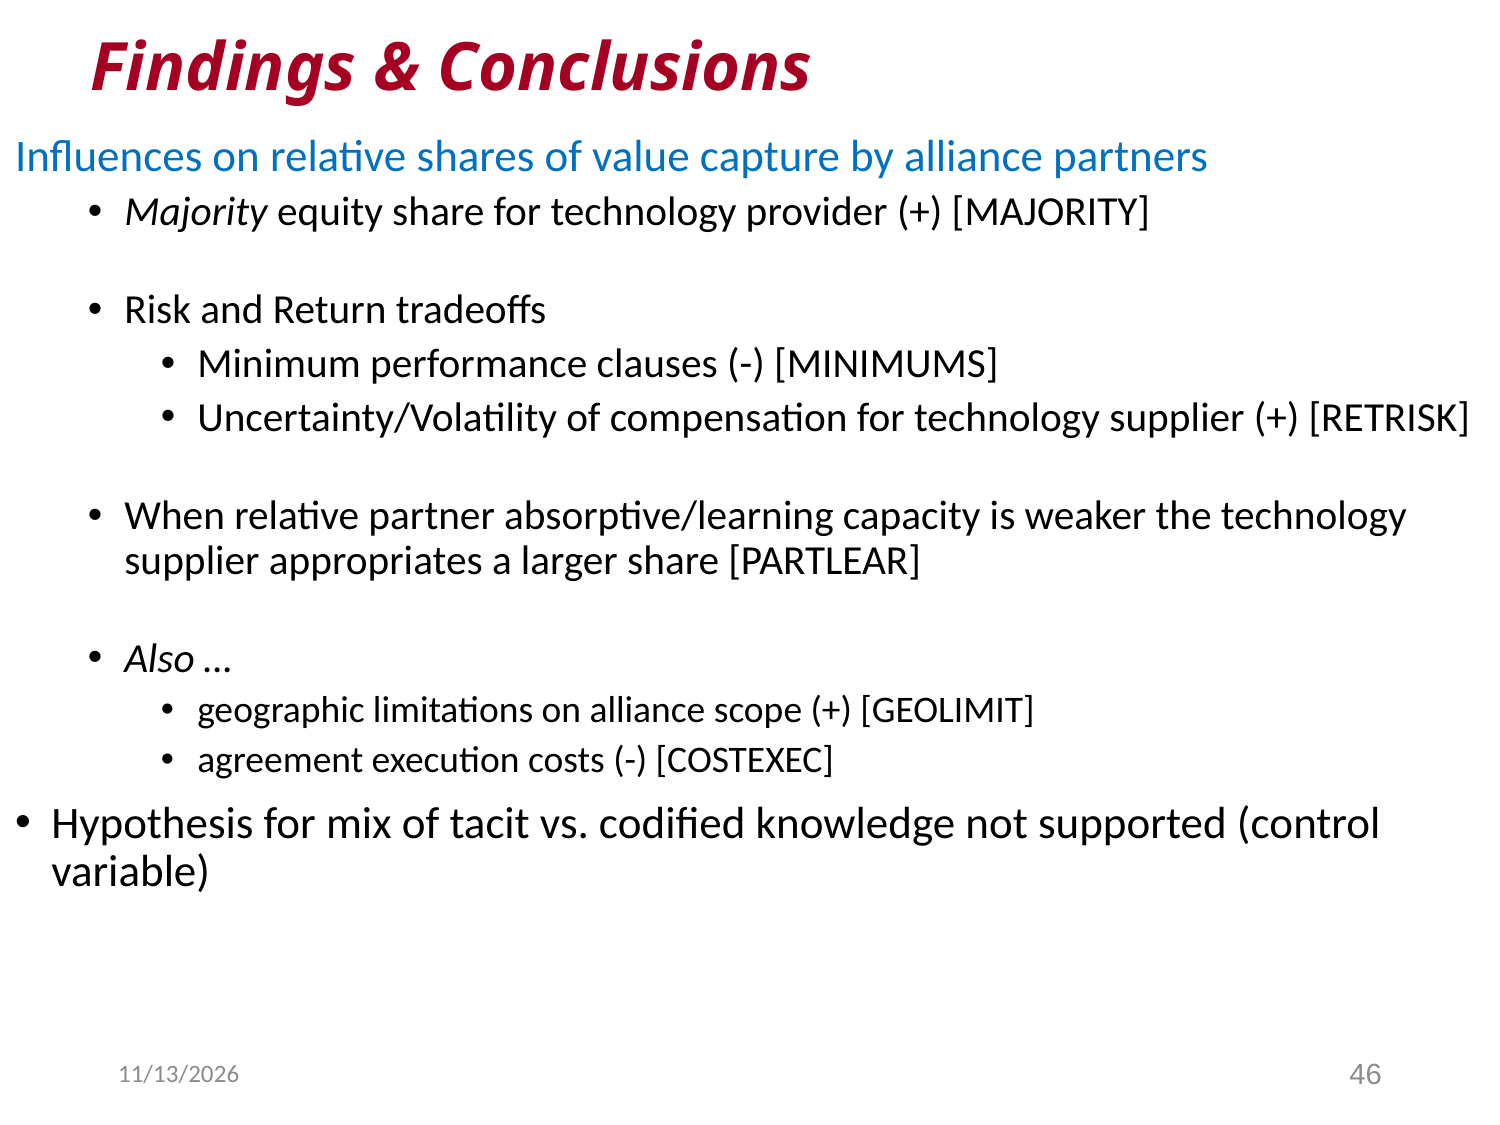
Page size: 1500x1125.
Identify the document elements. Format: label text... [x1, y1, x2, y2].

slide_number 46 [1059, 1042, 1397, 1103]
list Influences on relative shares of value capture by alliance partners Majority equity share for technology provider (+) [MAJORITY] Risk and Return tradeoffs Minimum performance clauses (-) [MINIMUMS] Uncertainty/Volatility of compensation for technology supplier (+) [RETRISK] When relative partner absorptive/learning capacity is weaker the technology supplier appropriates a larger share [PARTLEAR] Also … geographic limitations on alliance scope (+) [GEOLIMIT] agreement execution costs (-) [COSTEXEC] Hypothesis for mix of tacit vs. codified knowledge not supported (control variable) [0, 125, 1488, 918]
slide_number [103, 1042, 441, 1103]
title Findings & Conclusions [75, 24, 1425, 113]
